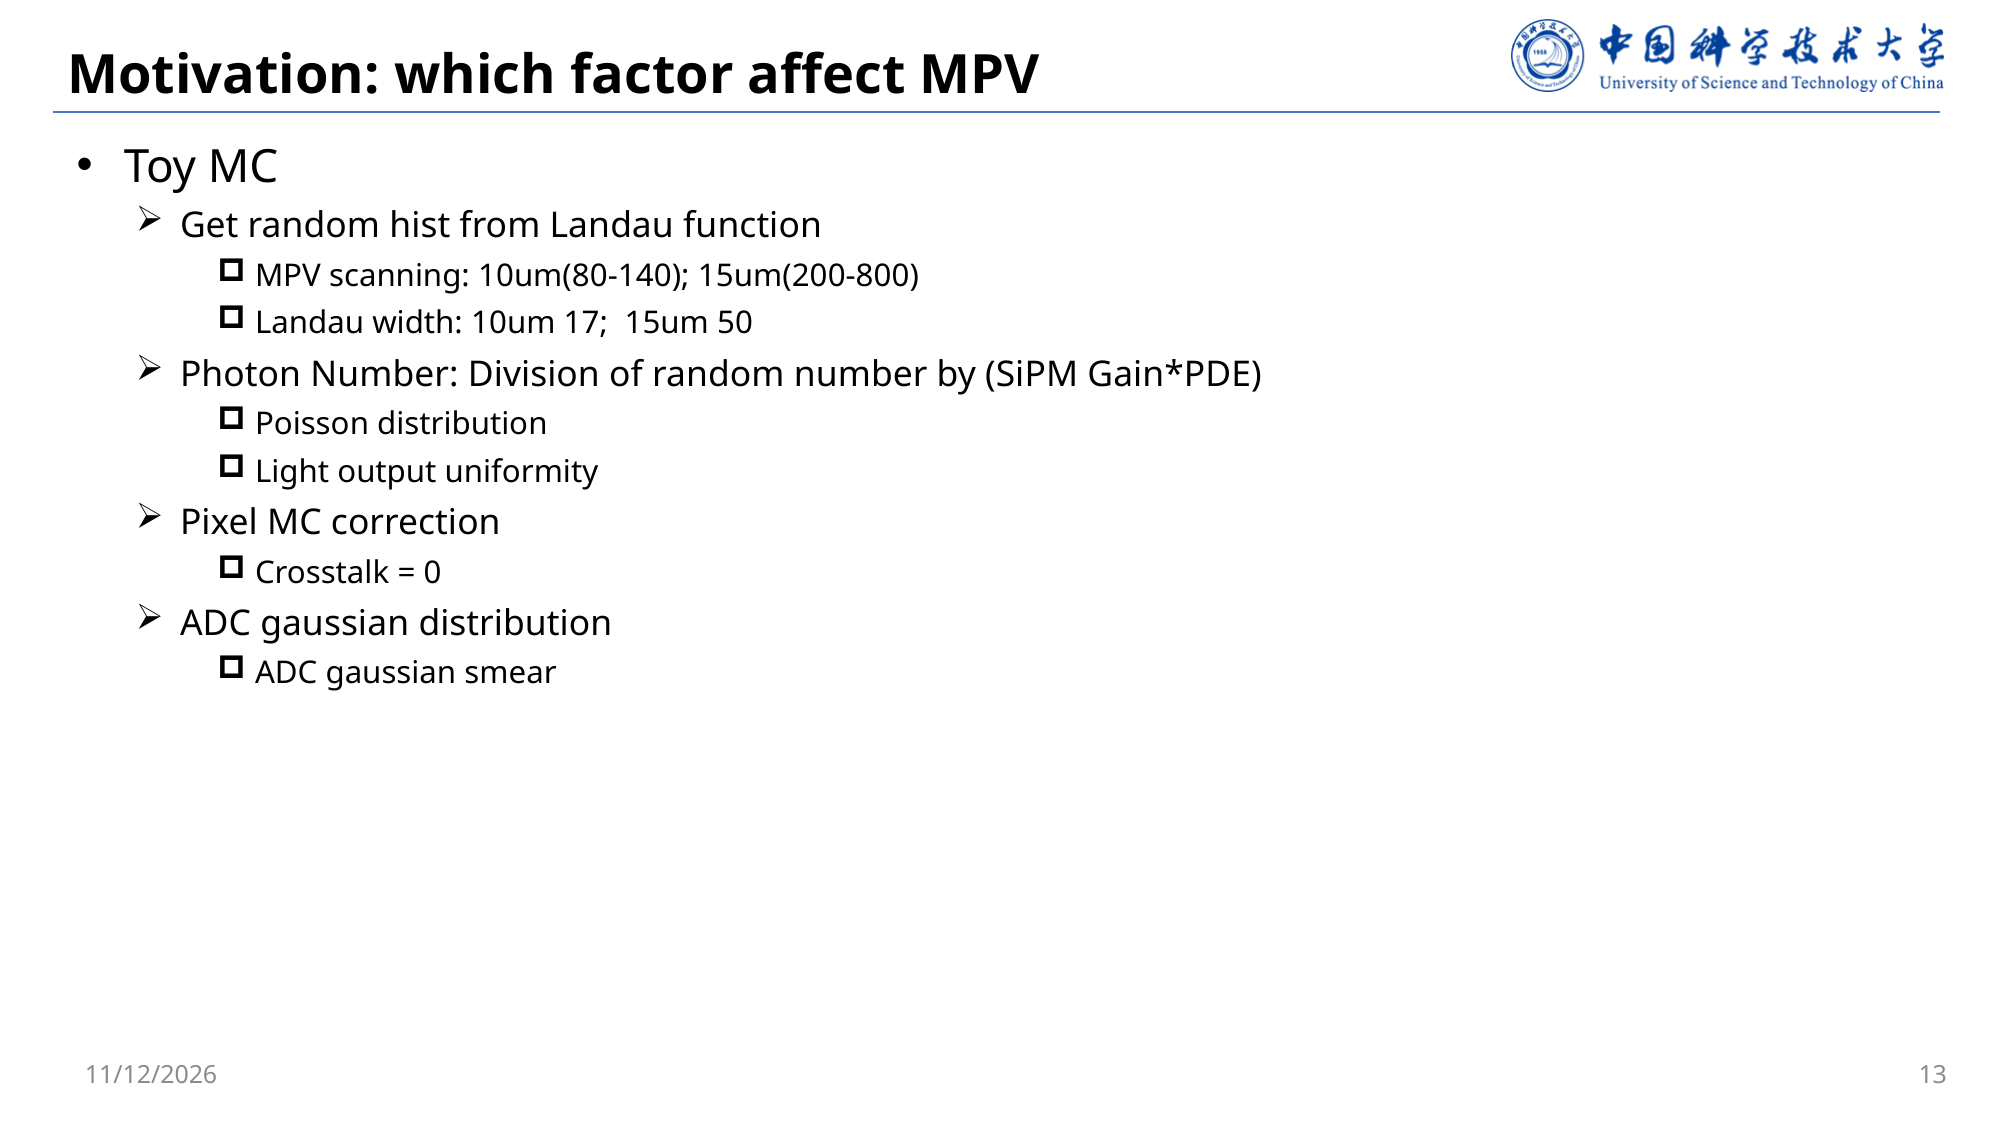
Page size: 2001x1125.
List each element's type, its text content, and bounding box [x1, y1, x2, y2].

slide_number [69, 1045, 520, 1106]
title Motivation: which factor affect MPV [52, 19, 1721, 129]
picture [1721, 19, 1944, 92]
list Toy MC Get random hist from Landau function MPV scanning: 10um(80-140); 15um(200-800) Landau width: 10um 17; 15um 50 Photon Number: Division of random number by (SiPM Gain*PDE) Poisson distribution Light output uniformity Pixel MC correction Crosstalk = 0 ADC gaussian distribution ADC gaussian smear [52, 129, 1778, 1014]
slide_number 13 [1511, 1045, 1962, 1106]
